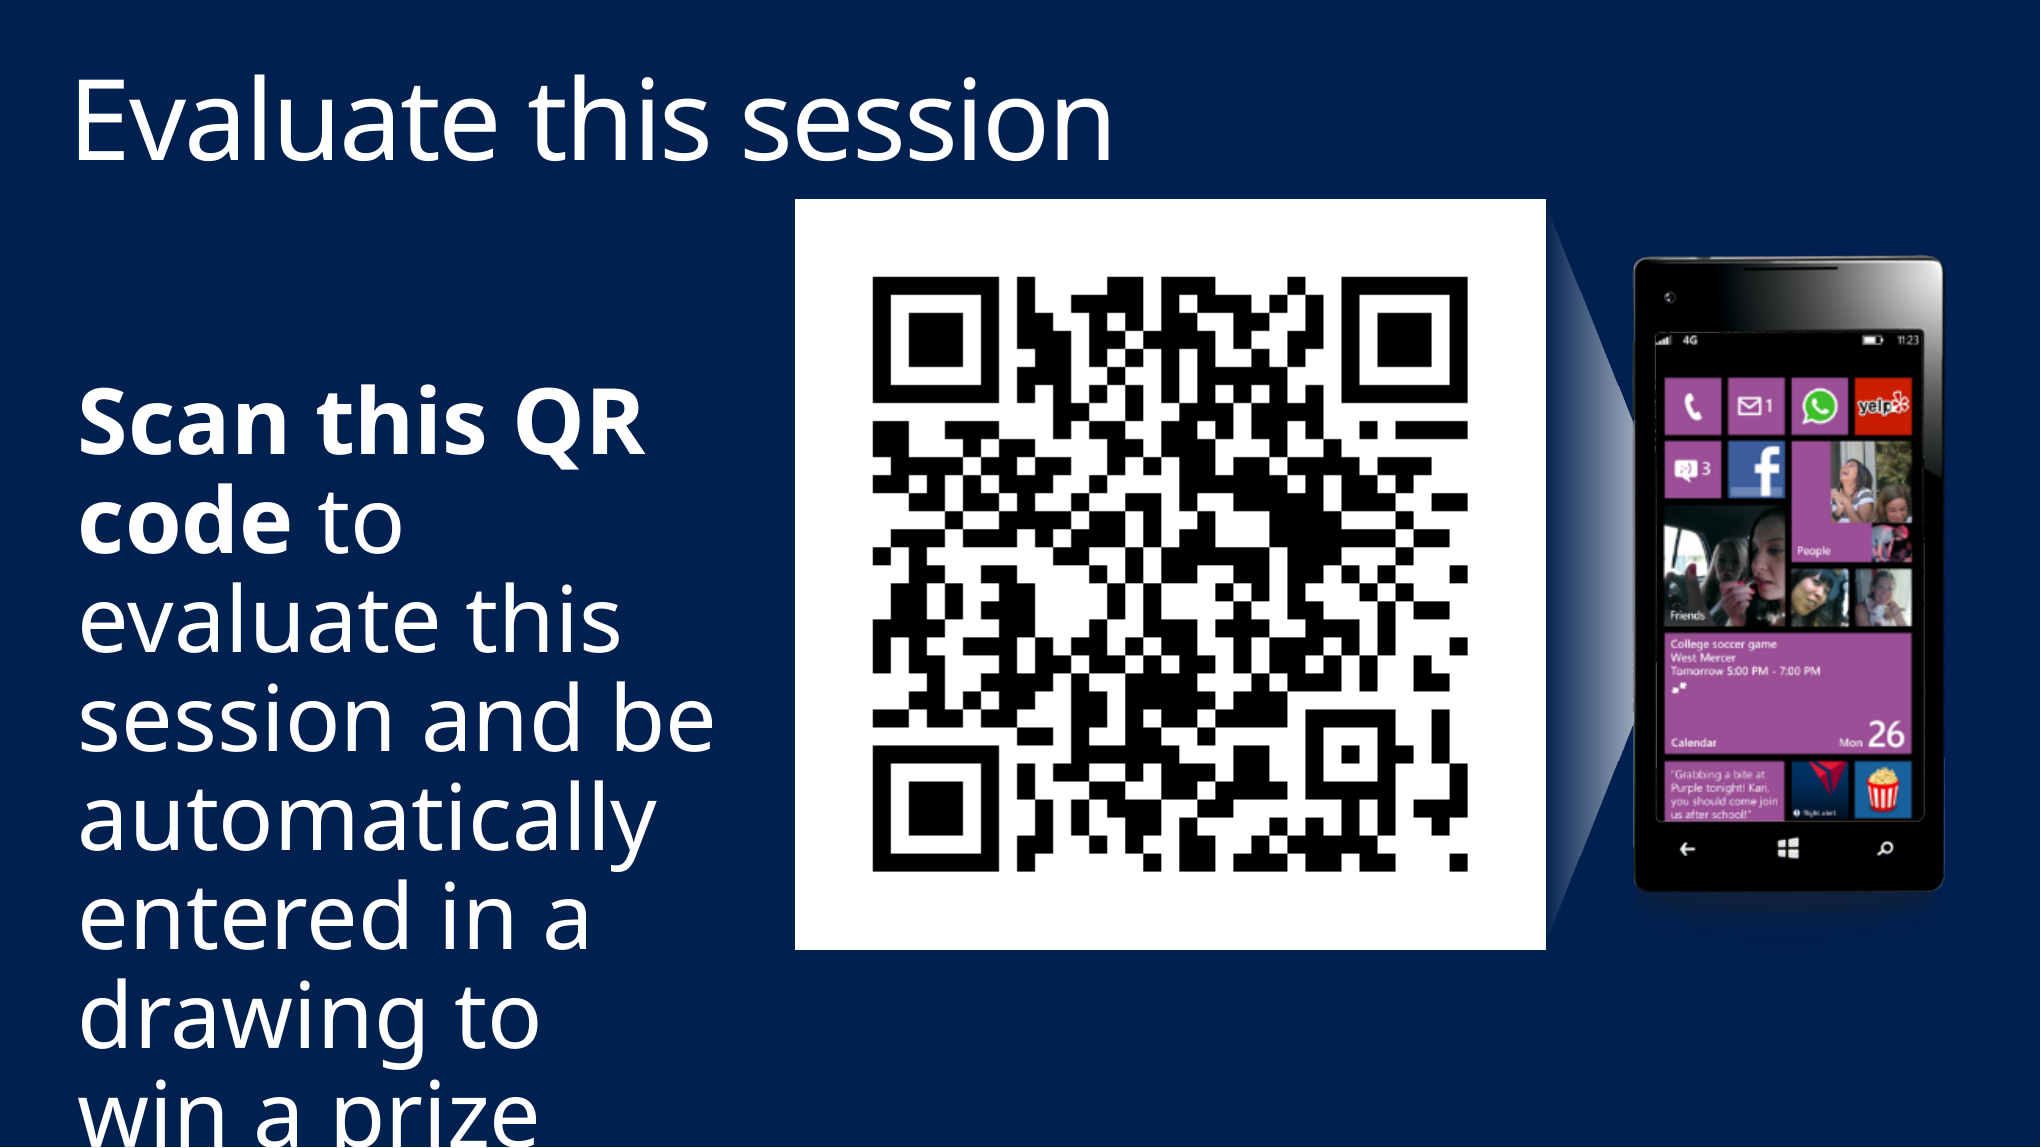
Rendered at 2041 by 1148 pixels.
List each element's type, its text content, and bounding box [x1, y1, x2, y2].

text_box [1630, 255, 1946, 947]
title Evaluate this session [45, 48, 1996, 200]
text_box [1546, 202, 1630, 944]
picture [794, 198, 1546, 950]
text_box Scan this QR code to evaluate this session and be automatically entered in a drawing to win a prize [47, 351, 798, 1148]
